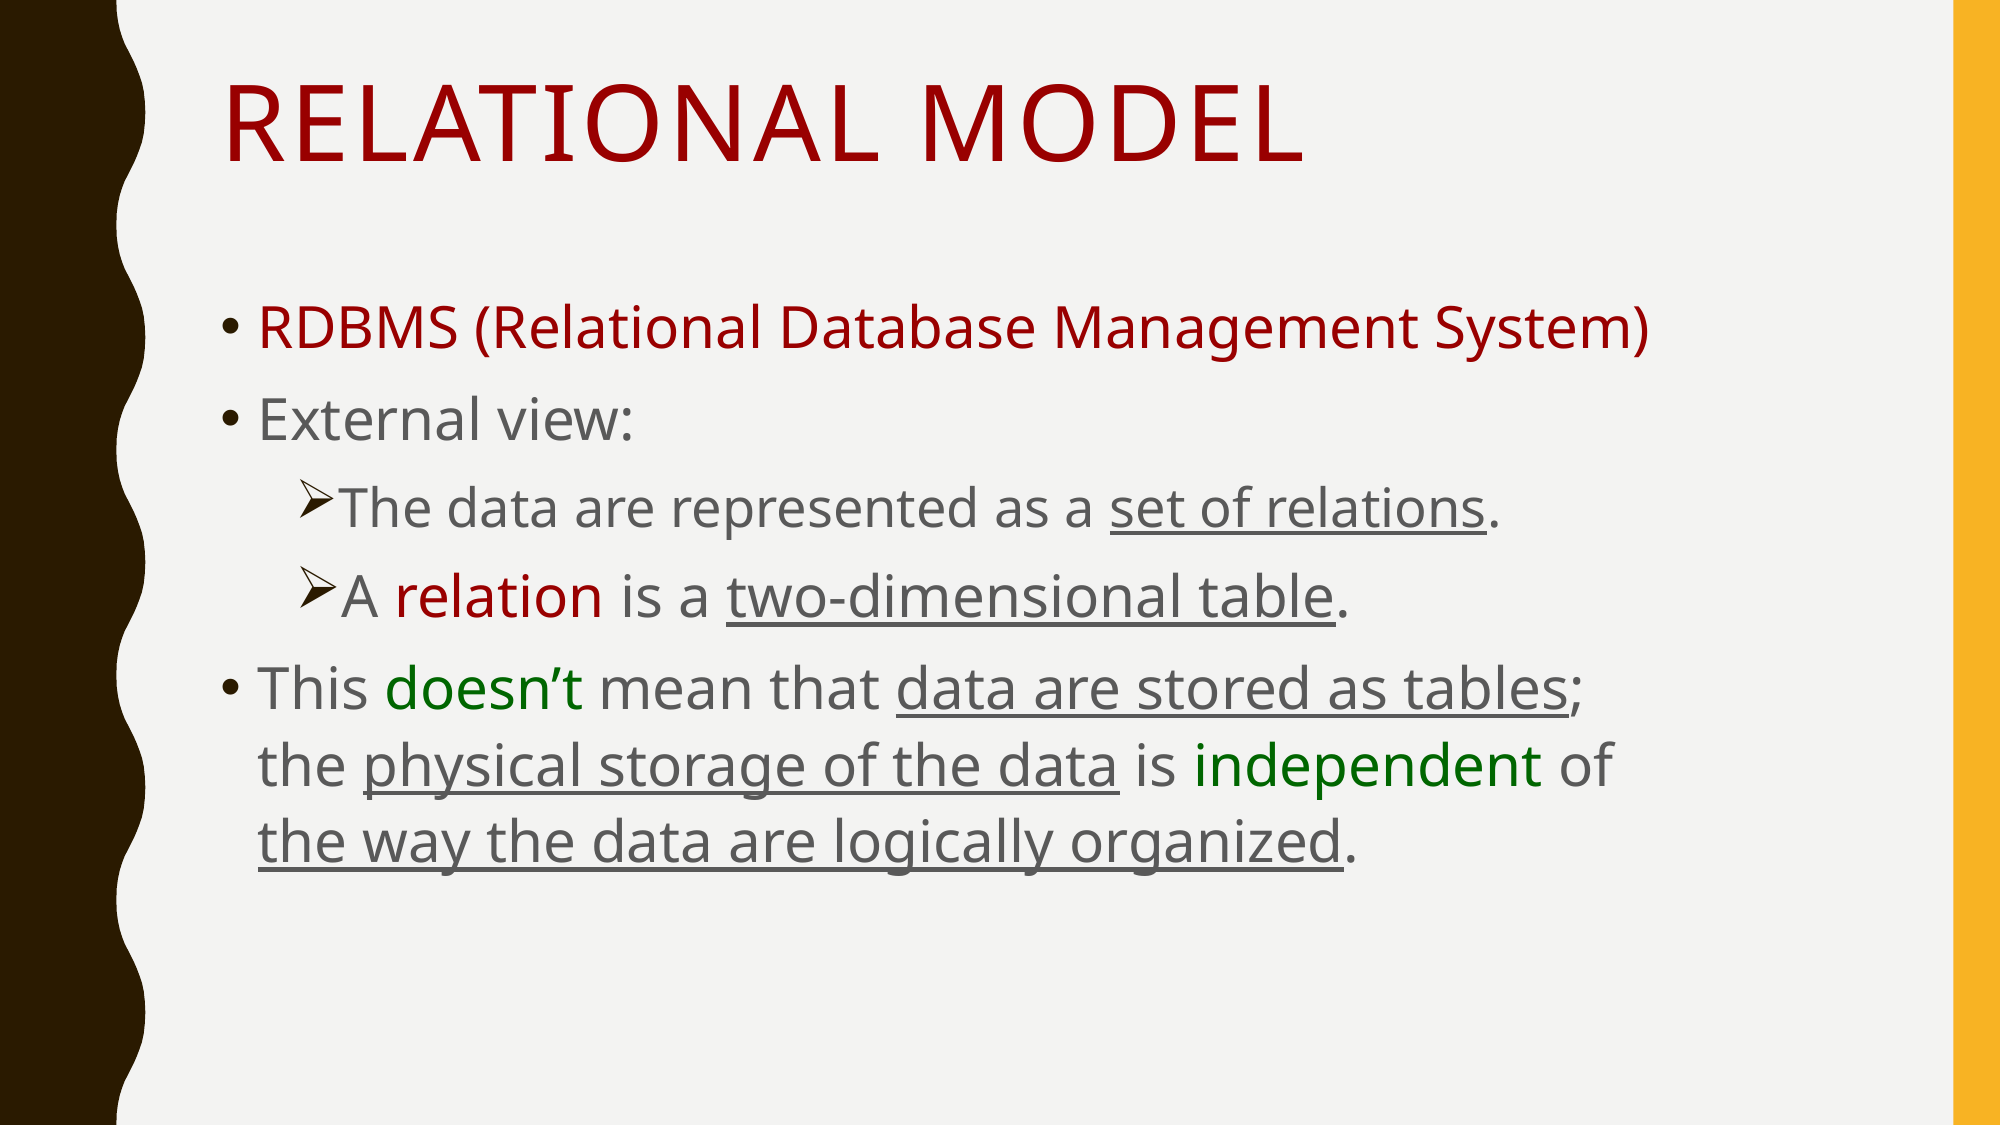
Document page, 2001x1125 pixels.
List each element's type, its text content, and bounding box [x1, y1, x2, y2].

list RDBMS (Relational Database Management System) External view: The data are represented as a set of relations. A relation is a two-dimensional table. This doesn’t mean that data are stored as tables; the physical storage of the data is independent of the way the data are logically organized. [205, 276, 1875, 1013]
title Relational model [205, 62, 1875, 276]
